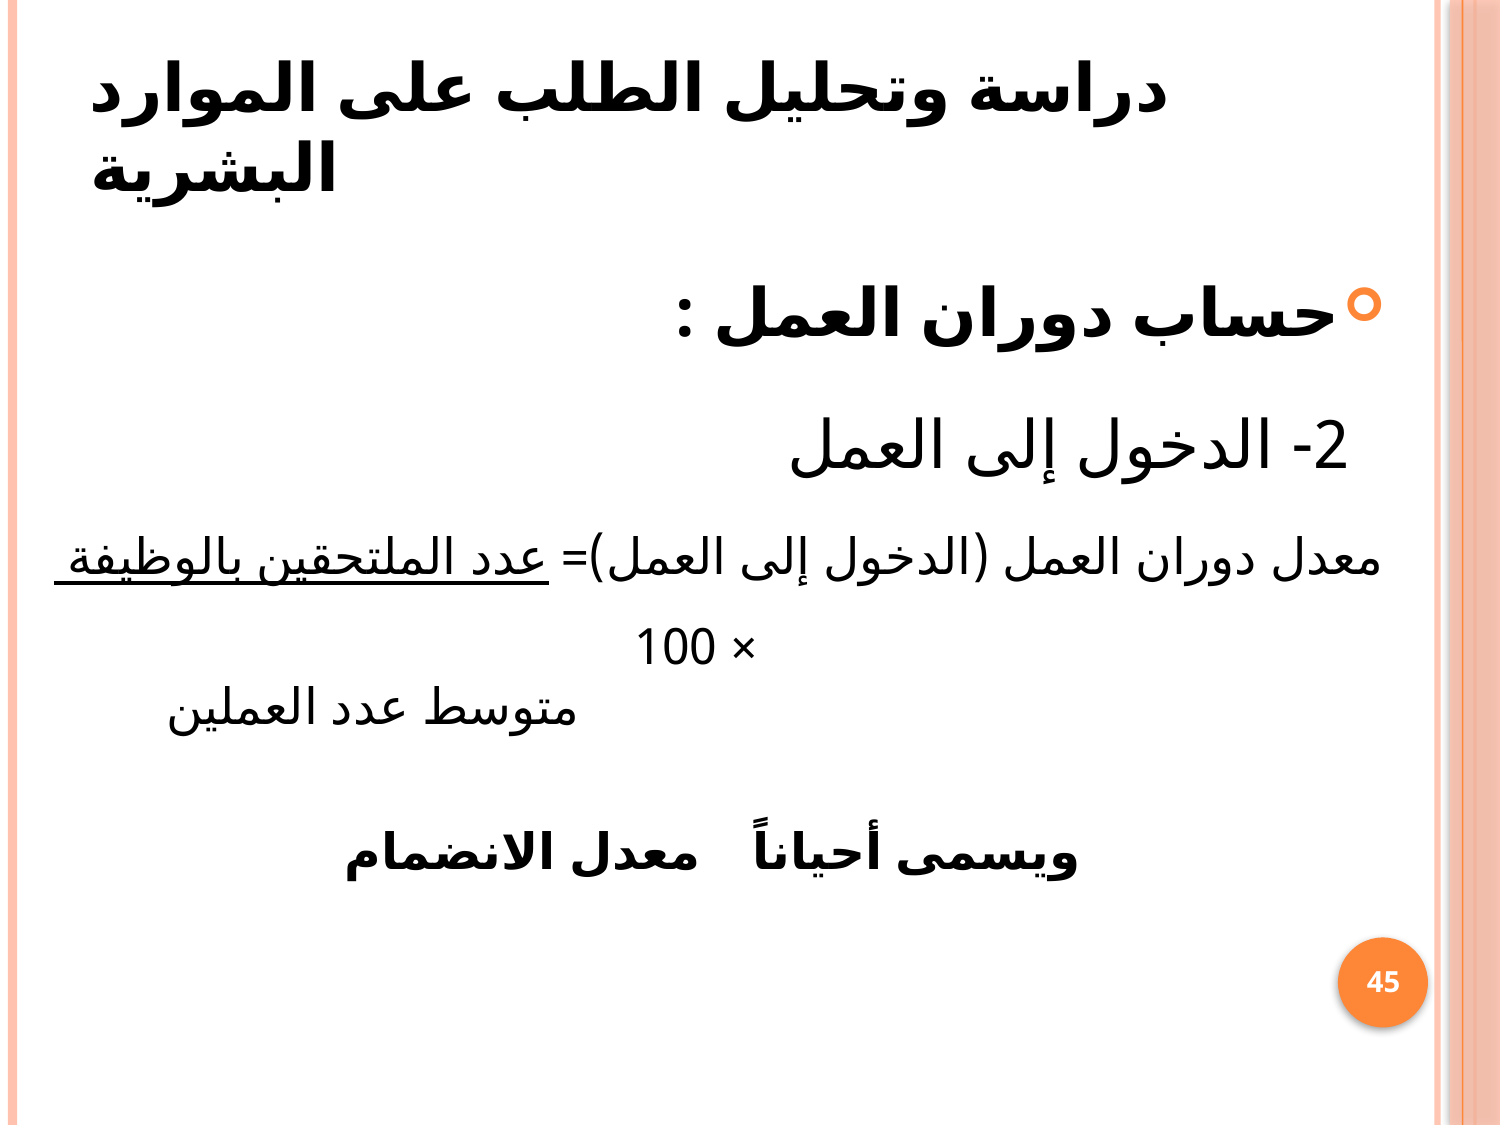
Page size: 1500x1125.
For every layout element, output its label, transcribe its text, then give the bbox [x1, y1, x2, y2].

slide_number 45 [1333, 940, 1434, 1027]
list حساب دوران العمل : 2- الدخول إلى العمل معدل دوران العمل (الدخول إلى العمل)= عدد الملتحقين بالوظيفة × 100 متوسط عدد العملين ويسمى أحياناً معدل الانضمام [37, 262, 1400, 1062]
title دراسة وتحليل الطلب على الموارد البشرية [75, 45, 1300, 213]
